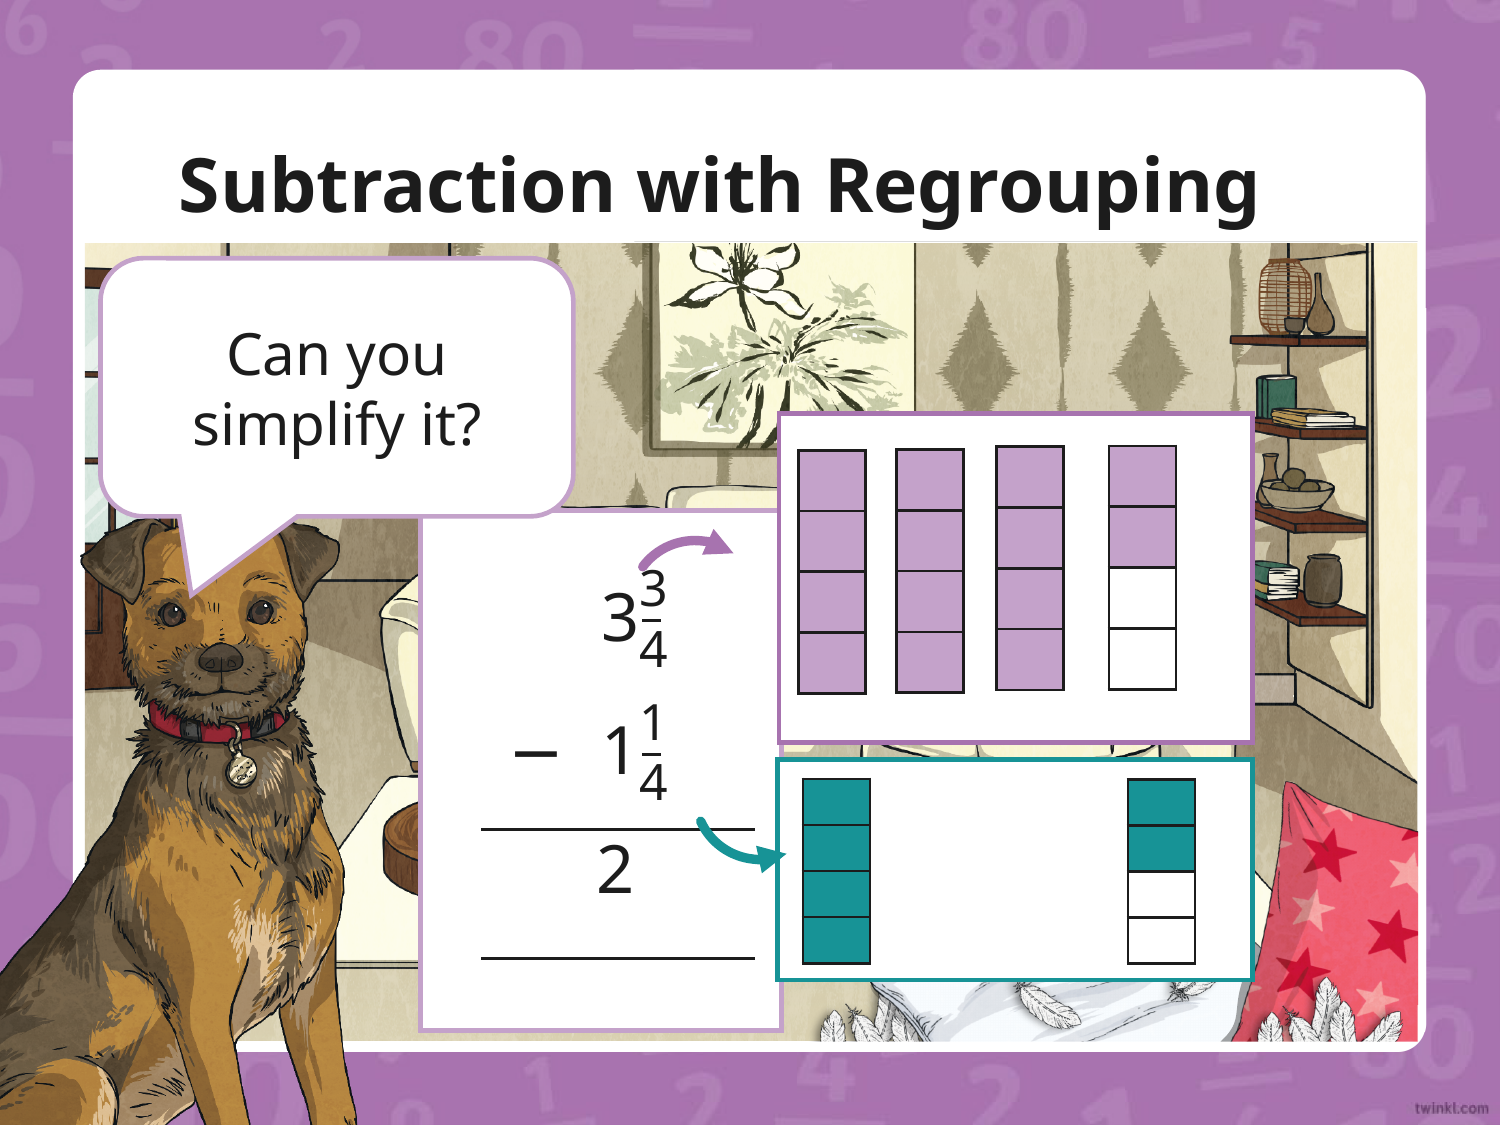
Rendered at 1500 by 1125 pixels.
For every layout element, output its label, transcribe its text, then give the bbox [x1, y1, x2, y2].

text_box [420, 510, 782, 1005]
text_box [821, 975, 894, 1005]
text_box Subtraction with Regrouping [178, 137, 634, 228]
picture [0, 0, 1500, 1125]
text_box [1259, 977, 1376, 1005]
